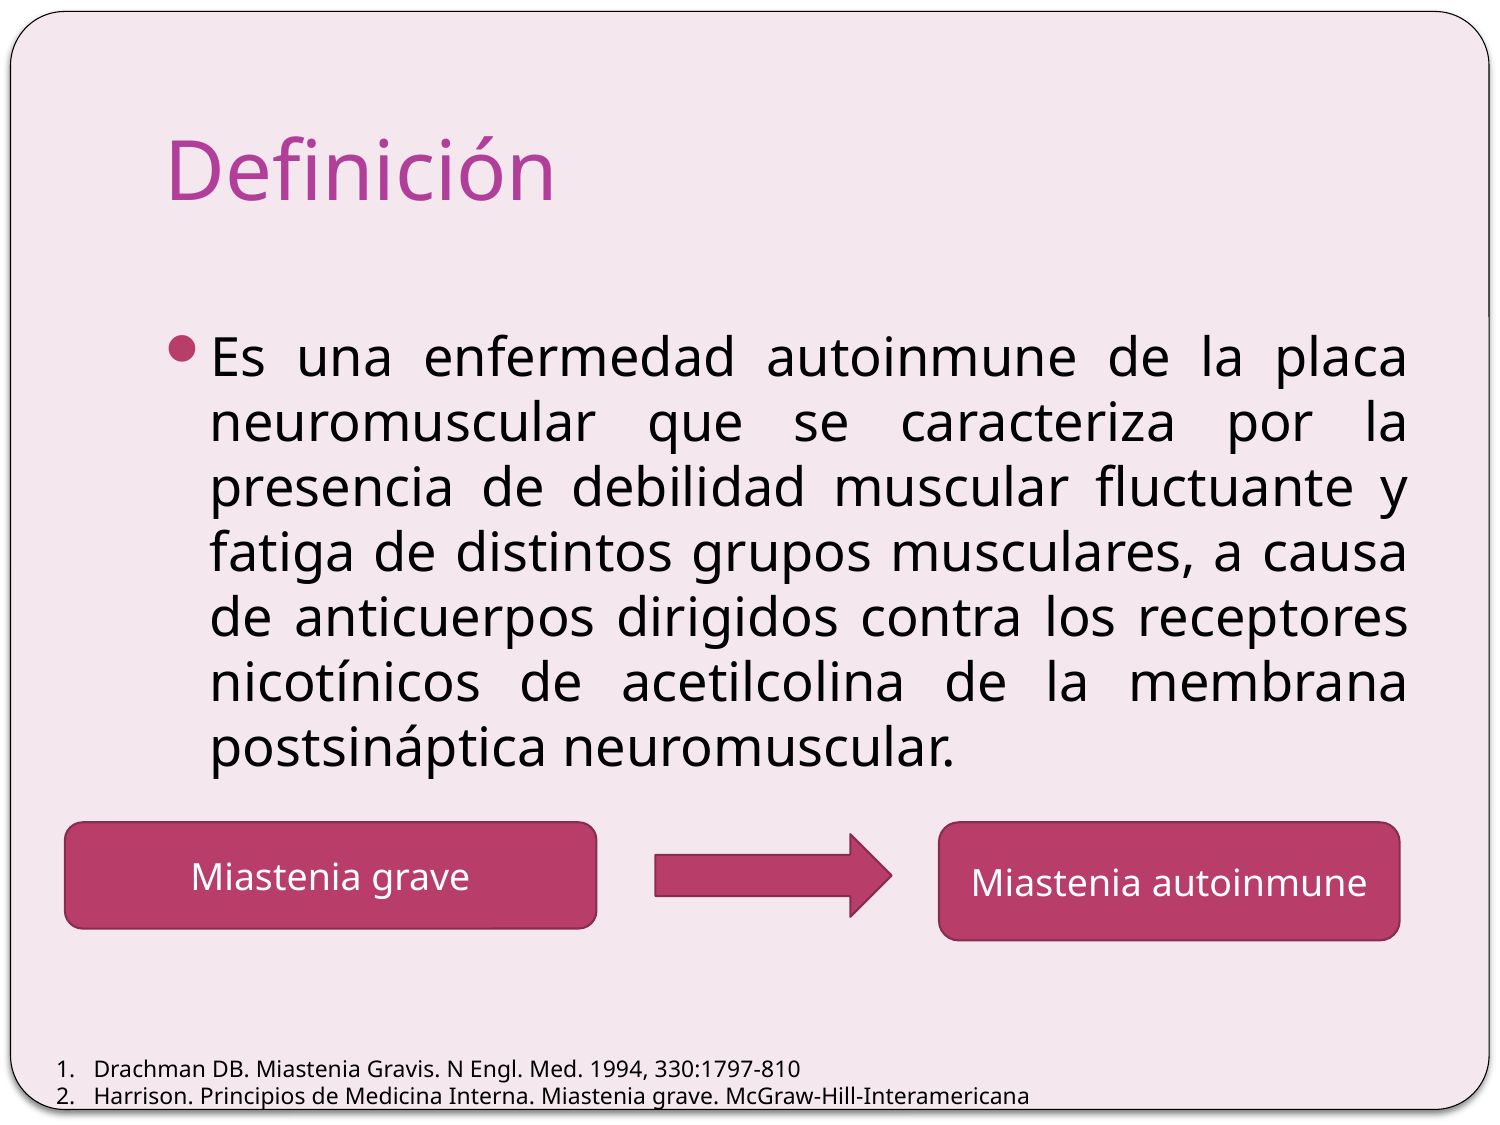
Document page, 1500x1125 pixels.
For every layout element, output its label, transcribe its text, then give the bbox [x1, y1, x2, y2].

text_box Miastenia grave [63, 821, 598, 930]
text_box Drachman DB. Miastenia Gravis. N Engl. Med. 1994, 330:1797-810 Harrison. Principios de Medicina Interna. Miastenia grave. McGraw-Hill-Interamericana [41, 1046, 1424, 1117]
text_box Miastenia autoinmune [937, 821, 1401, 942]
title Definición [150, 45, 1425, 233]
text_box [654, 833, 893, 918]
list Es una enfermedad autoinmune de la placa neuromuscular que se caracteriza por la presencia de debilidad muscular fluctuante y fatiga de distintos grupos musculares, a causa de anticuerpos dirigidos contra los receptores nicotínicos de acetilcolina de la membrana postsináptica neuromuscular. [150, 237, 1425, 988]
